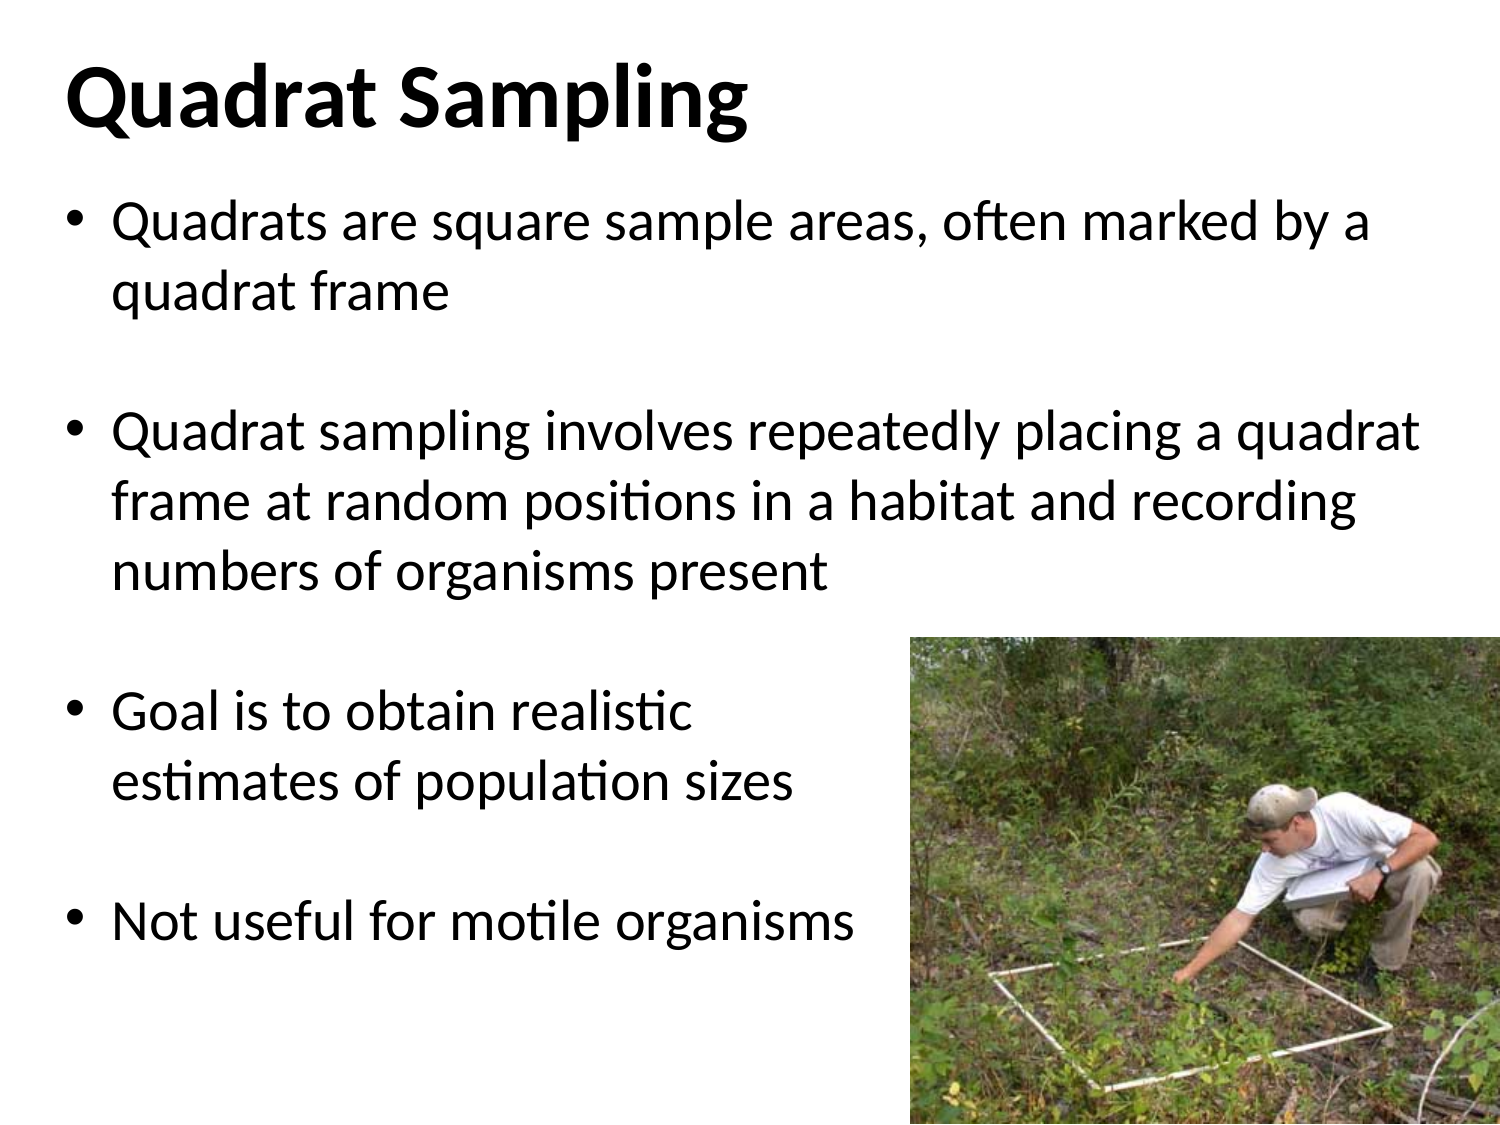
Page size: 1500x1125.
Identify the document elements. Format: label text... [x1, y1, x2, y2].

text_box Quadrats are square sample areas, often marked by a quadrat frame Quadrat sampling involves repeatedly placing a quadrat frame at random positions in a habitat and recording numbers of organisms present [50, 174, 1438, 610]
picture [909, 637, 1500, 1124]
title Quadrat Sampling [50, 12, 1400, 171]
text_box Goal is to obtain realistic estimates of population sizes Not useful for motile organisms [49, 664, 904, 960]
